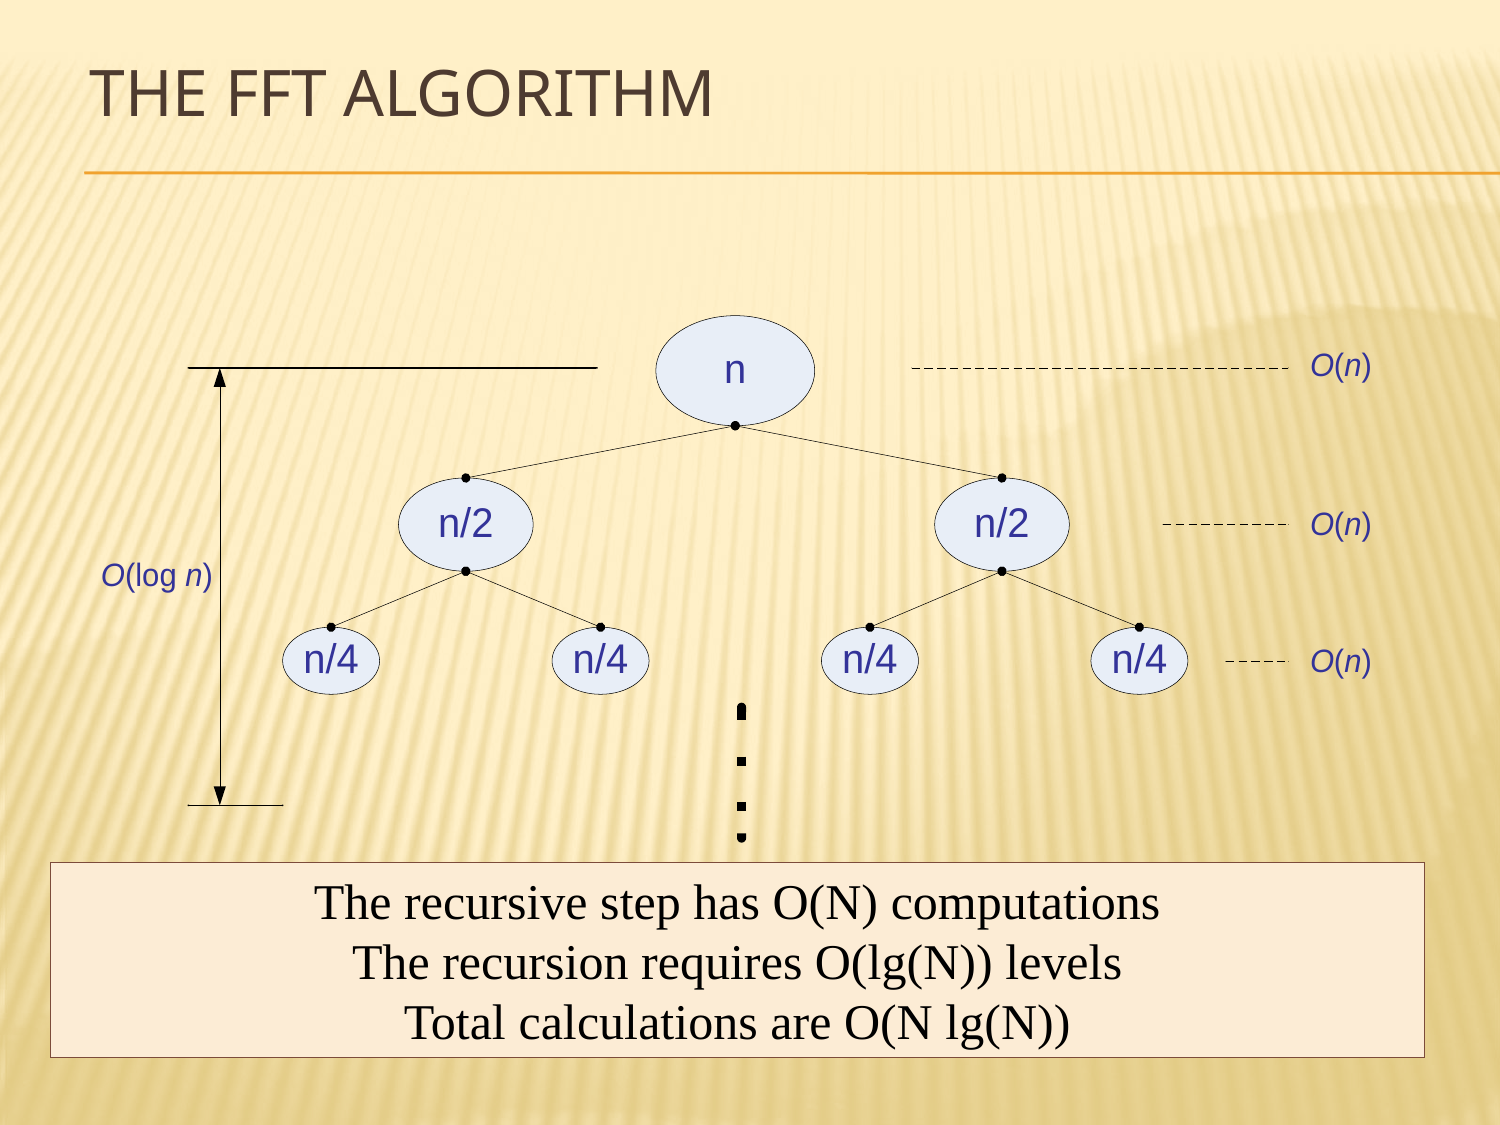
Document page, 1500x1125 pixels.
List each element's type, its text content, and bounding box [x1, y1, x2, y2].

title The FFT Algorithm [75, 45, 1425, 138]
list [37, 312, 1461, 851]
text_box The recursive step has O(N) computations The recursion requires O(lg(N)) levels Total calculations are O(N lg(N)) [50, 868, 1425, 1058]
